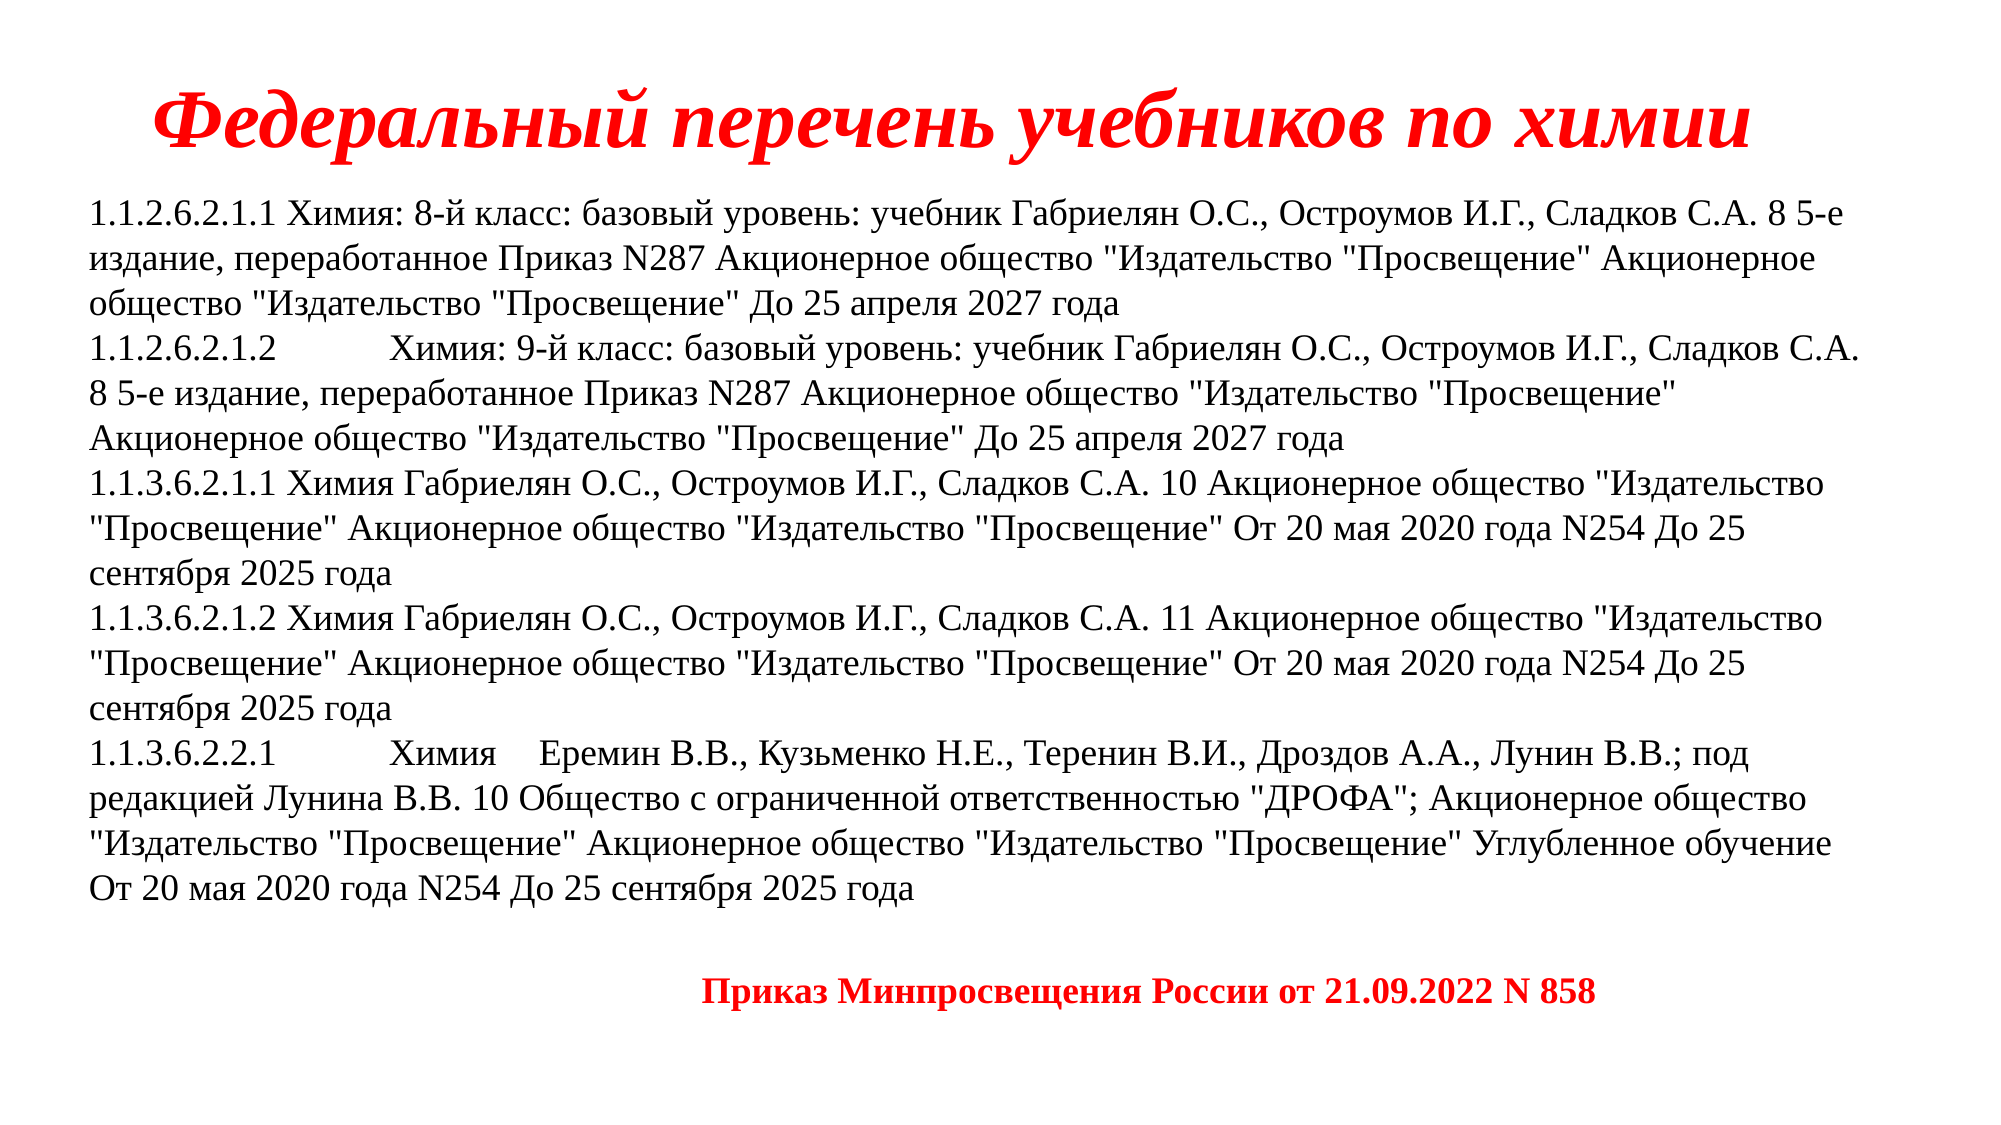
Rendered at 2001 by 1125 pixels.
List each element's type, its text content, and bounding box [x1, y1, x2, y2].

title Федеральный перечень учебников по химии [137, 59, 1863, 180]
text_box 1.1.2.6.2.1.1 Химия: 8-й класс: базовый уровень: учебник Габриелян О.С., Остроумов И.Г., Сладков С.А. 8 5-е издание, переработанное Приказ N287 Акционерное общество "Издательство "Просвещение" Акционерное общество "Издательство "Просвещение" До 25 апреля 2027 года 1.1.2.6.2.1.2 Химия: 9-й класс: базовый уровень: учебник Габриелян О.С., Остроумов И.Г., Сладков С.А. 8 5-е издание, переработанное Приказ N287 Акционерное общество "Издательство "Просвещение" Акционерное общество "Издательство "Просвещение" До 25 апреля 2027 года 1.1.3.6.2.1.1 Химия Габриелян О.С., Остроумов И.Г., Сладков С.А. 10 Акционерное общество "Издательство "Просвещение" Акционерное общество "Издательство "Просвещение" От 20 мая 2020 года N254 До 25 сентября 2025 года 1.1.3.6.2.1.2 Химия Габриелян О.С., Остроумов И.Г., Сладков С.А. 11 Акционерное общество "Издательство "Просвещение" Акционерное общество "Издательство "Просвещение" От 20 мая 2020 года N254 До 25 сентября 2025 года 1.1.3.6.2.2.1 Химия Еремин В.В., Кузьменко Н.Е., Теренин В.И., Дроздов А.А., Лунин В.В.; под редакцией Лунина В.В. 10 Общество с ограниченной ответственностью "ДРОФА"; Акционерное общество "Издательство "Просвещение" Акционерное общество "Издательство "Просвещение" Углубленное обучение От 20 мая 2020 года N254 До 25 сентября 2025 года [73, 180, 1883, 916]
text_box Приказ Минпросвещения России от 21.09.2022 N 858 [686, 958, 1687, 1019]
